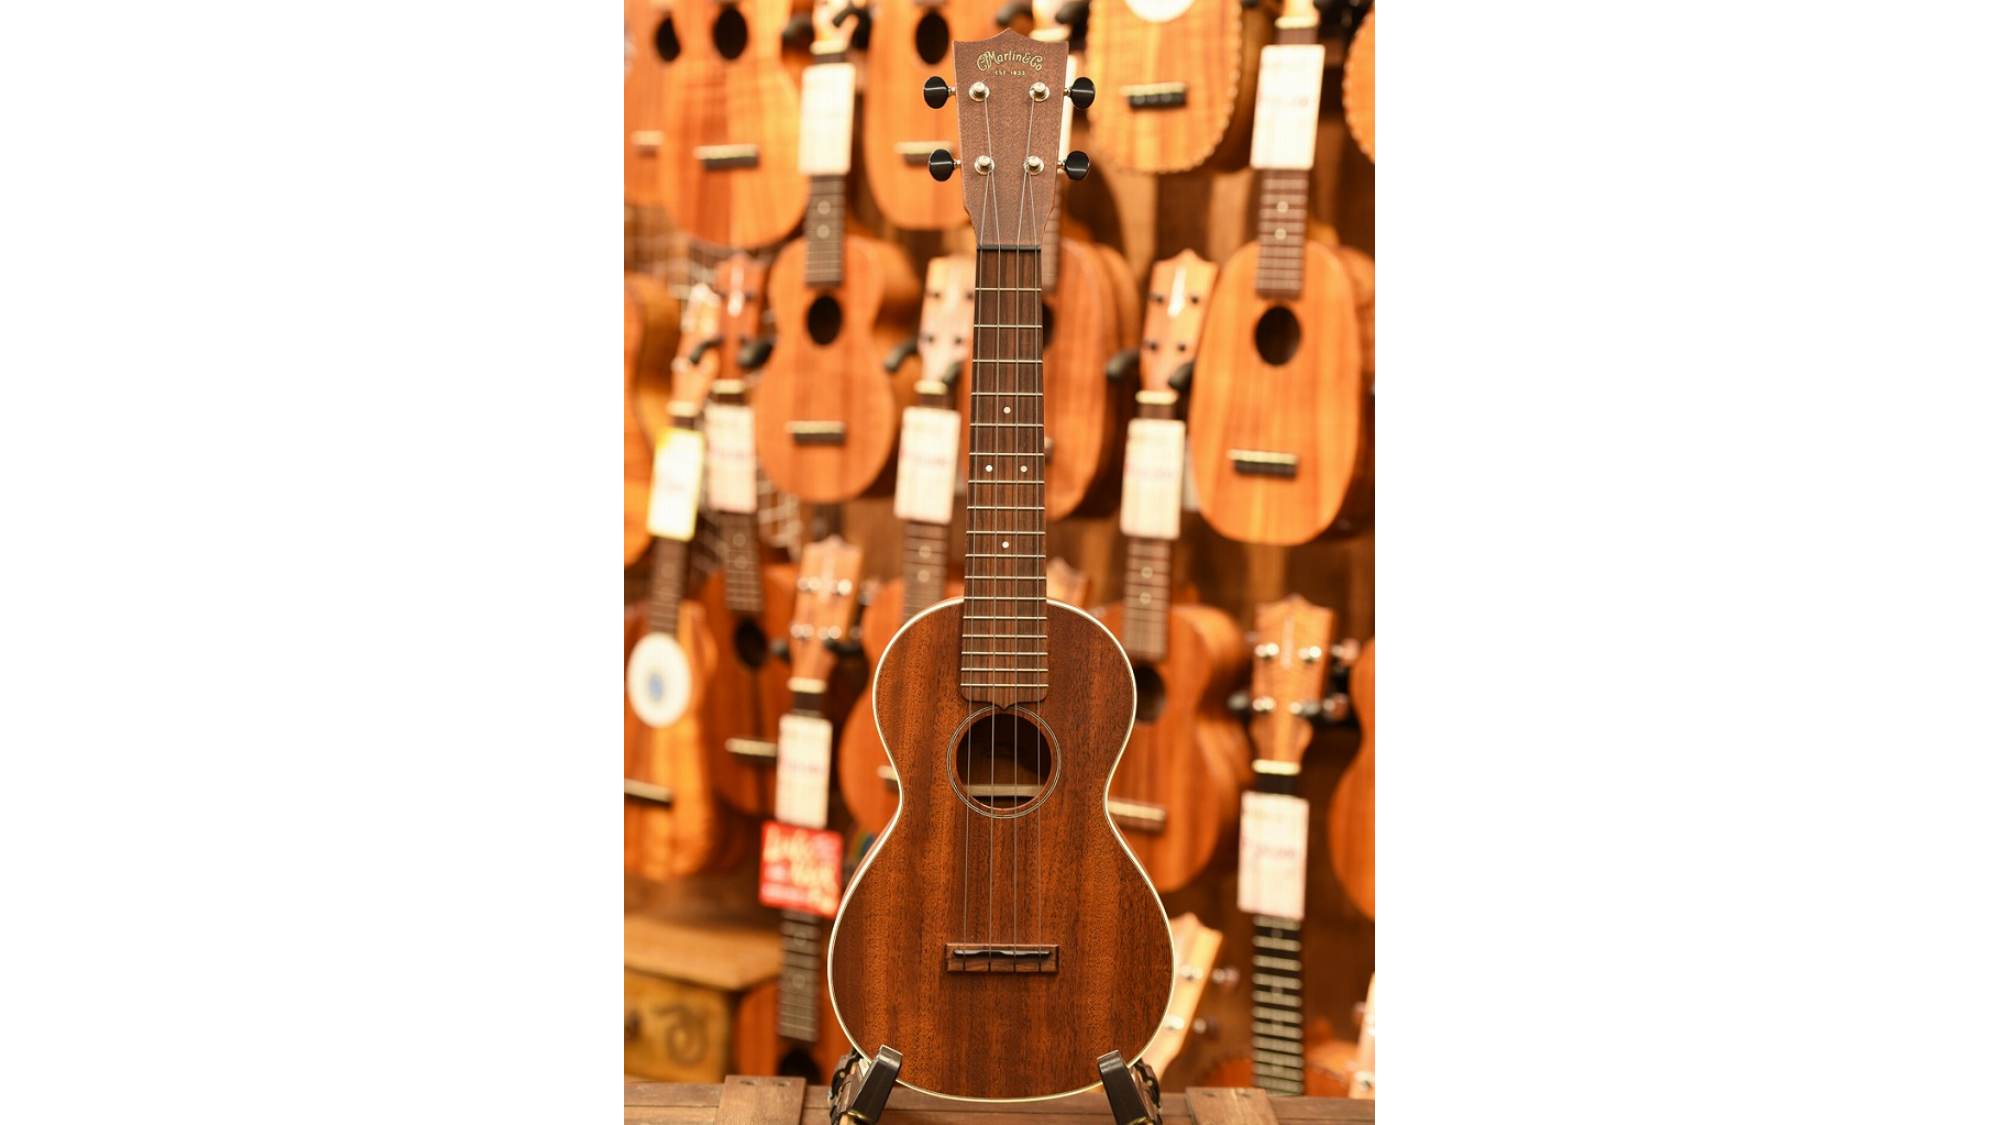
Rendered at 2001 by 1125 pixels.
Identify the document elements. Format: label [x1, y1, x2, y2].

picture [624, 0, 1375, 1125]
